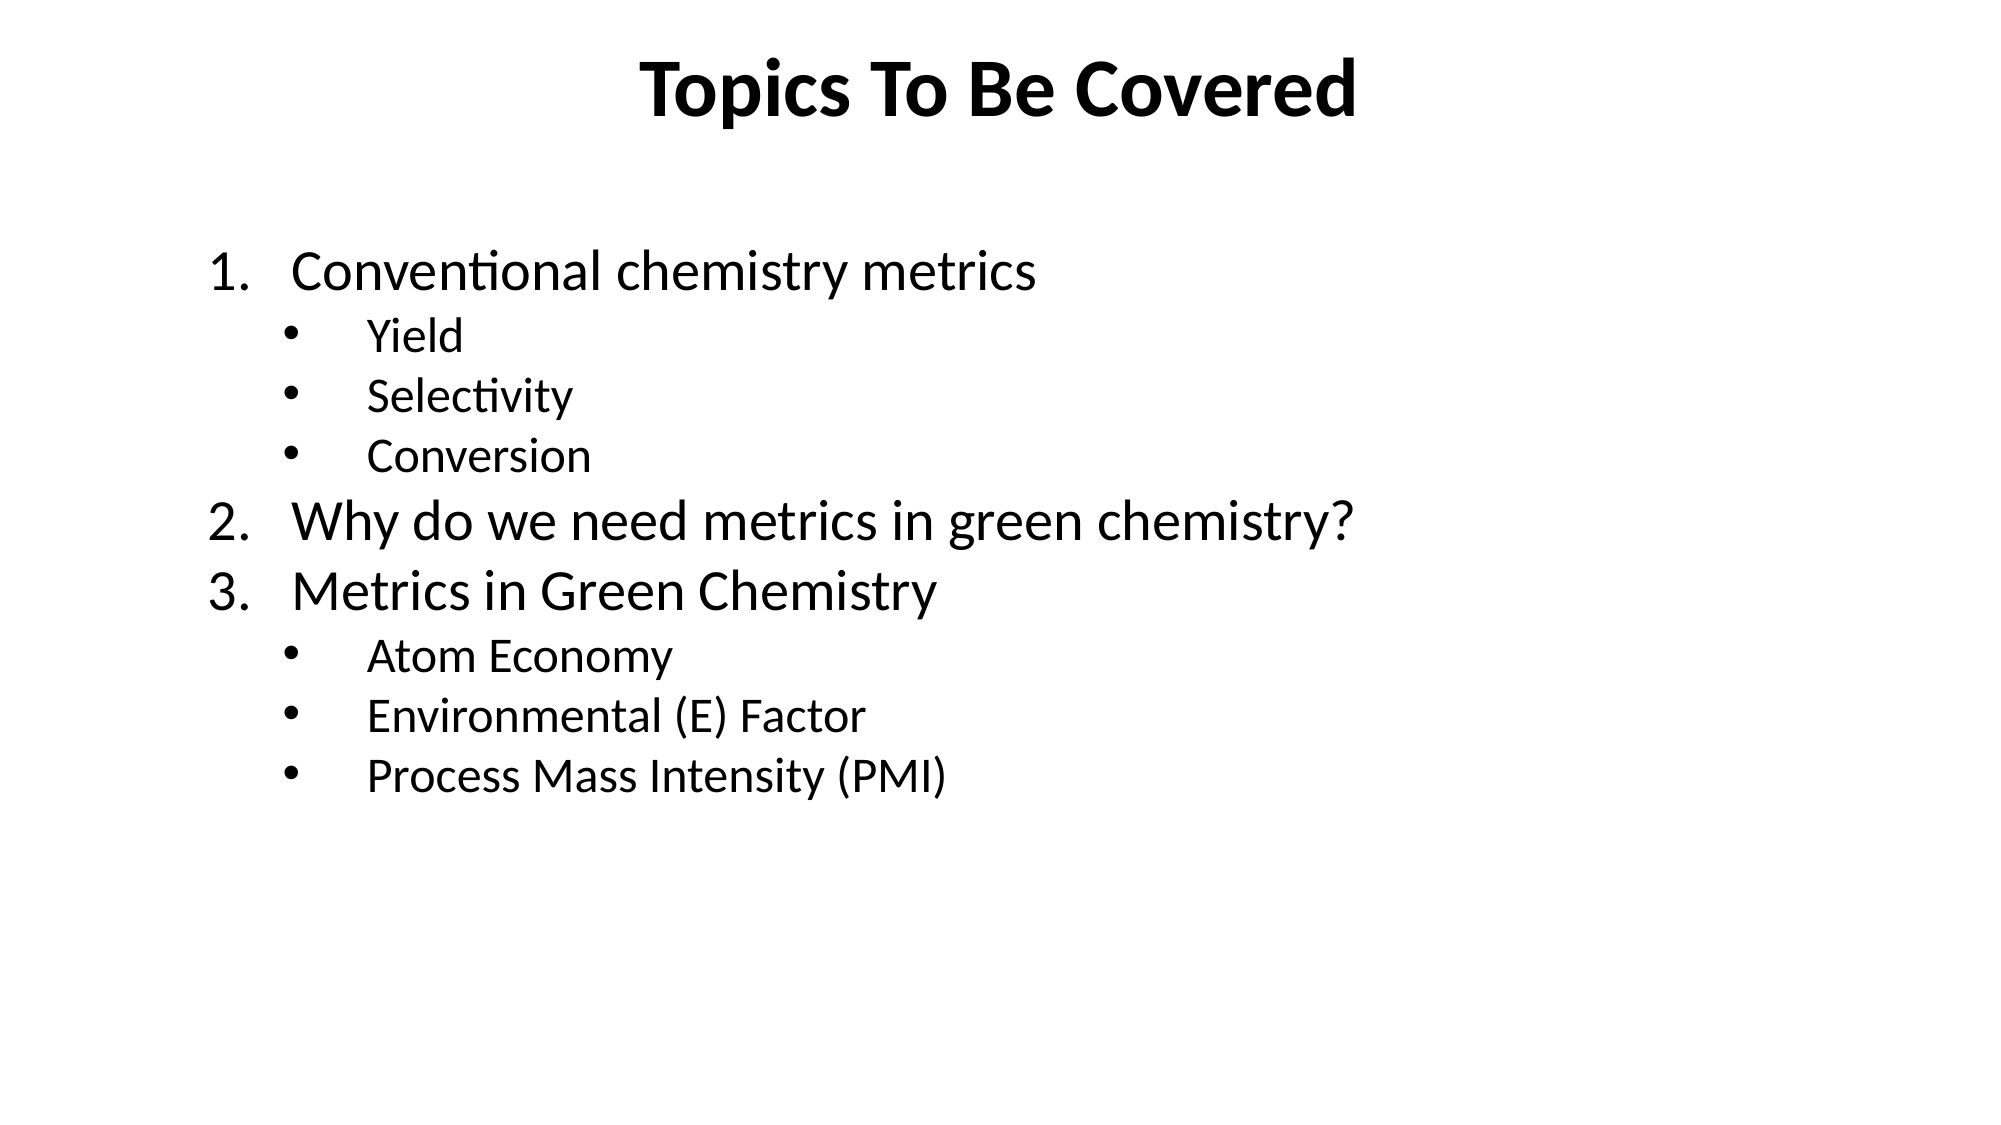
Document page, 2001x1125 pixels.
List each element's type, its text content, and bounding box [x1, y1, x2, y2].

text_box Topics To Be Covered [624, 25, 1375, 141]
text_box Conventional chemistry metrics Yield Selectivity Conversion Why do we need metrics in green chemistry? Metrics in Green Chemistry Atom Economy Environmental (E) Factor Process Mass Intensity (PMI) [192, 224, 1373, 810]
